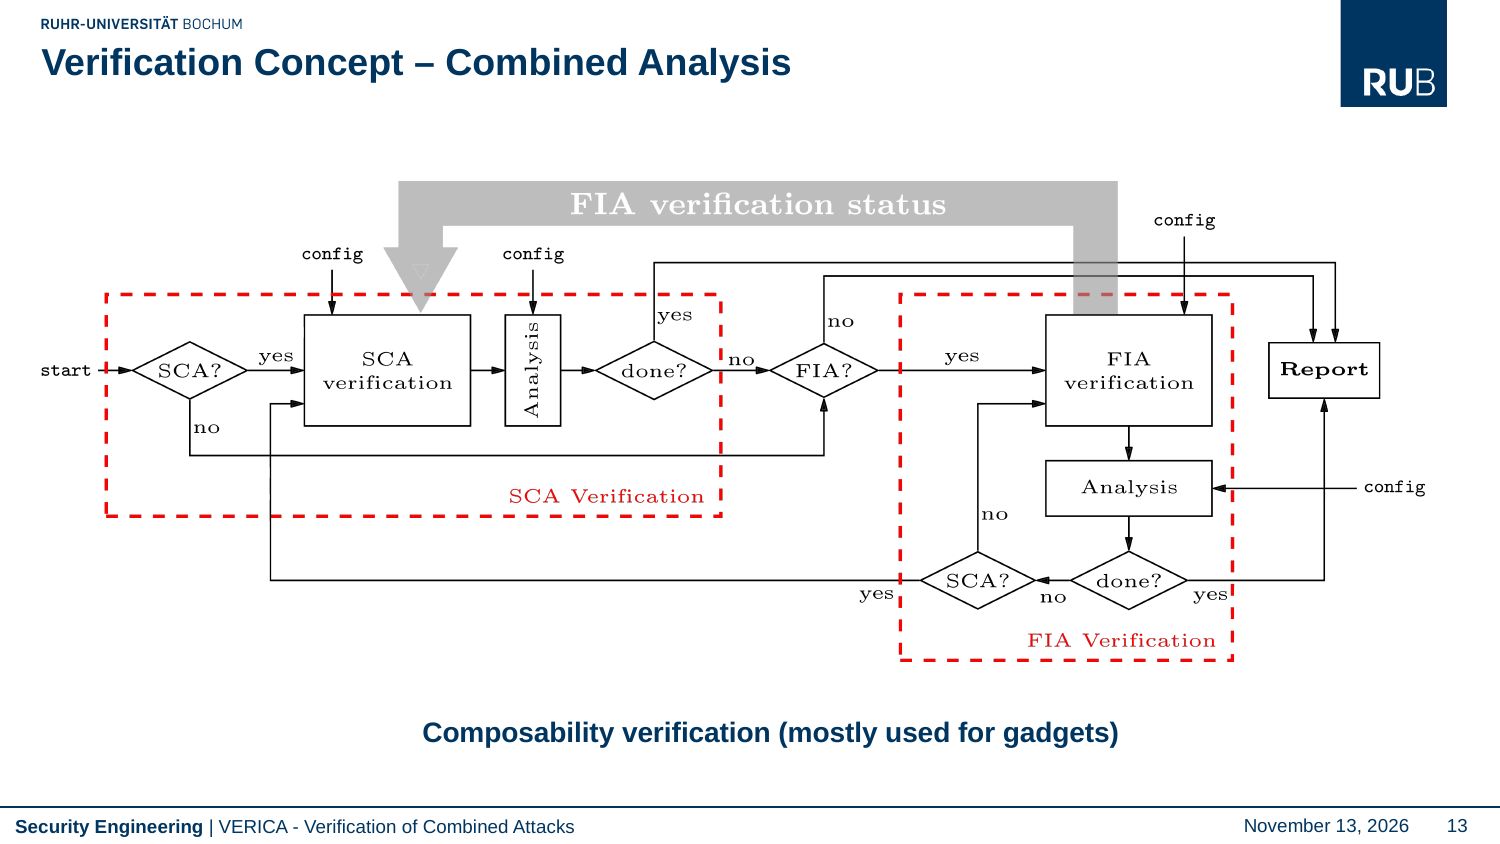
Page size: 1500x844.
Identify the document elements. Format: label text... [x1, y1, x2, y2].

picture [41, 181, 1425, 662]
slide_number 13 [1446, 806, 1496, 844]
picture [41, 15, 242, 30]
title Verification Concept – Combined Analysis [41, 37, 1282, 88]
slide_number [1228, 806, 1445, 844]
footer VERICA - Verification of Combined Attacks [218, 806, 971, 844]
text_box Composability verification (mostly used for gadgets) [395, 707, 1147, 756]
